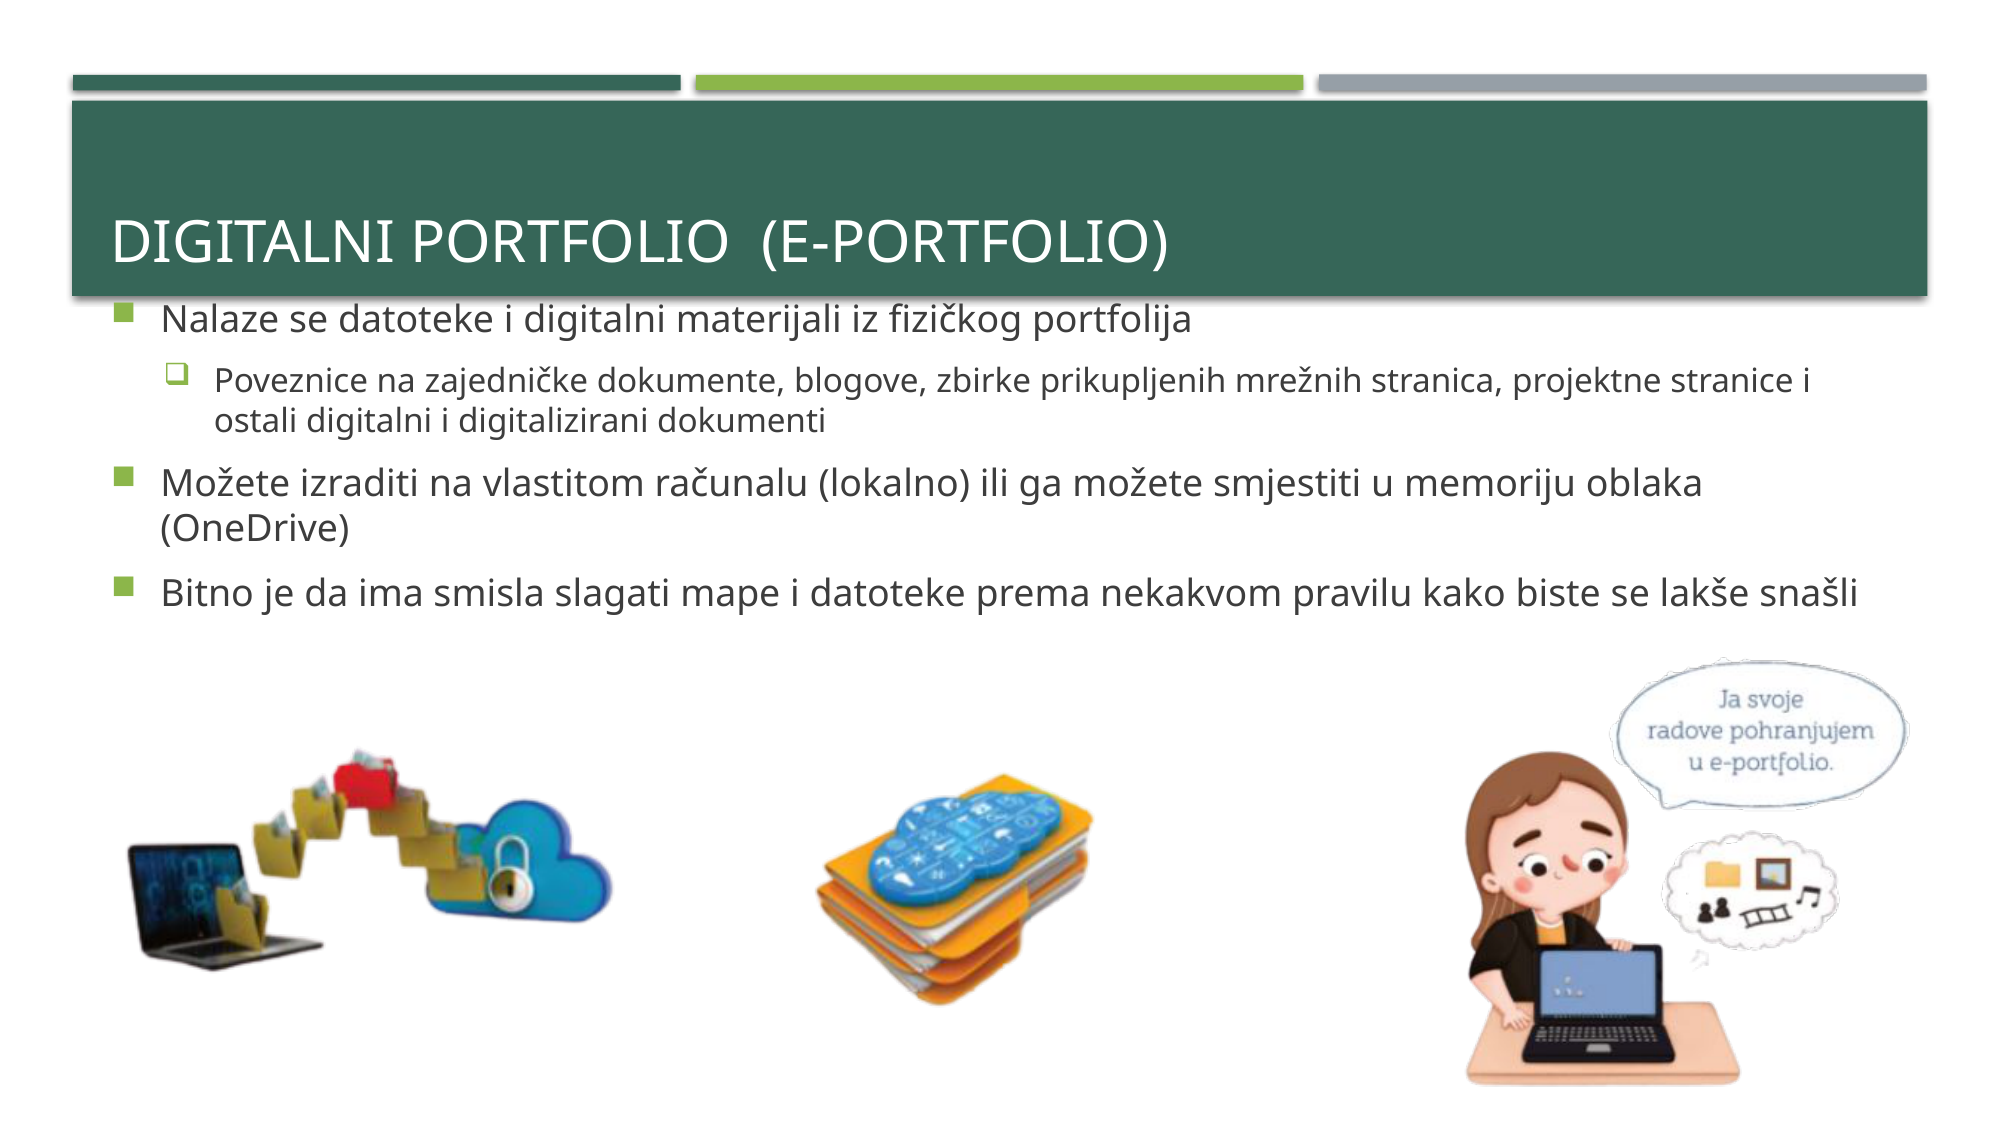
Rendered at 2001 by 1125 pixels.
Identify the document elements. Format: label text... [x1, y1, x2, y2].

picture [805, 738, 1148, 1030]
picture [104, 703, 636, 1065]
picture [1439, 652, 1917, 1091]
list Nalaze se datoteke i digitalni materijali iz fizičkog portfolija Poveznice na zajedničke dokumente, blogove, zbirke prikupljenih mrežnih stranica, projektne stranice i ostali digitalni i digitalizirani dokumenti Možete izraditi na vlastitom računalu (lokalno) ili ga možete smjestiti u memoriju oblaka (OneDrive) Bitno je da ima smisla slagati mape i datoteke prema nekakvom pravilu kako biste se lakše snašli [95, 360, 1905, 679]
title Digitalni portfolio (e-Portfolio) [95, 115, 1905, 282]
